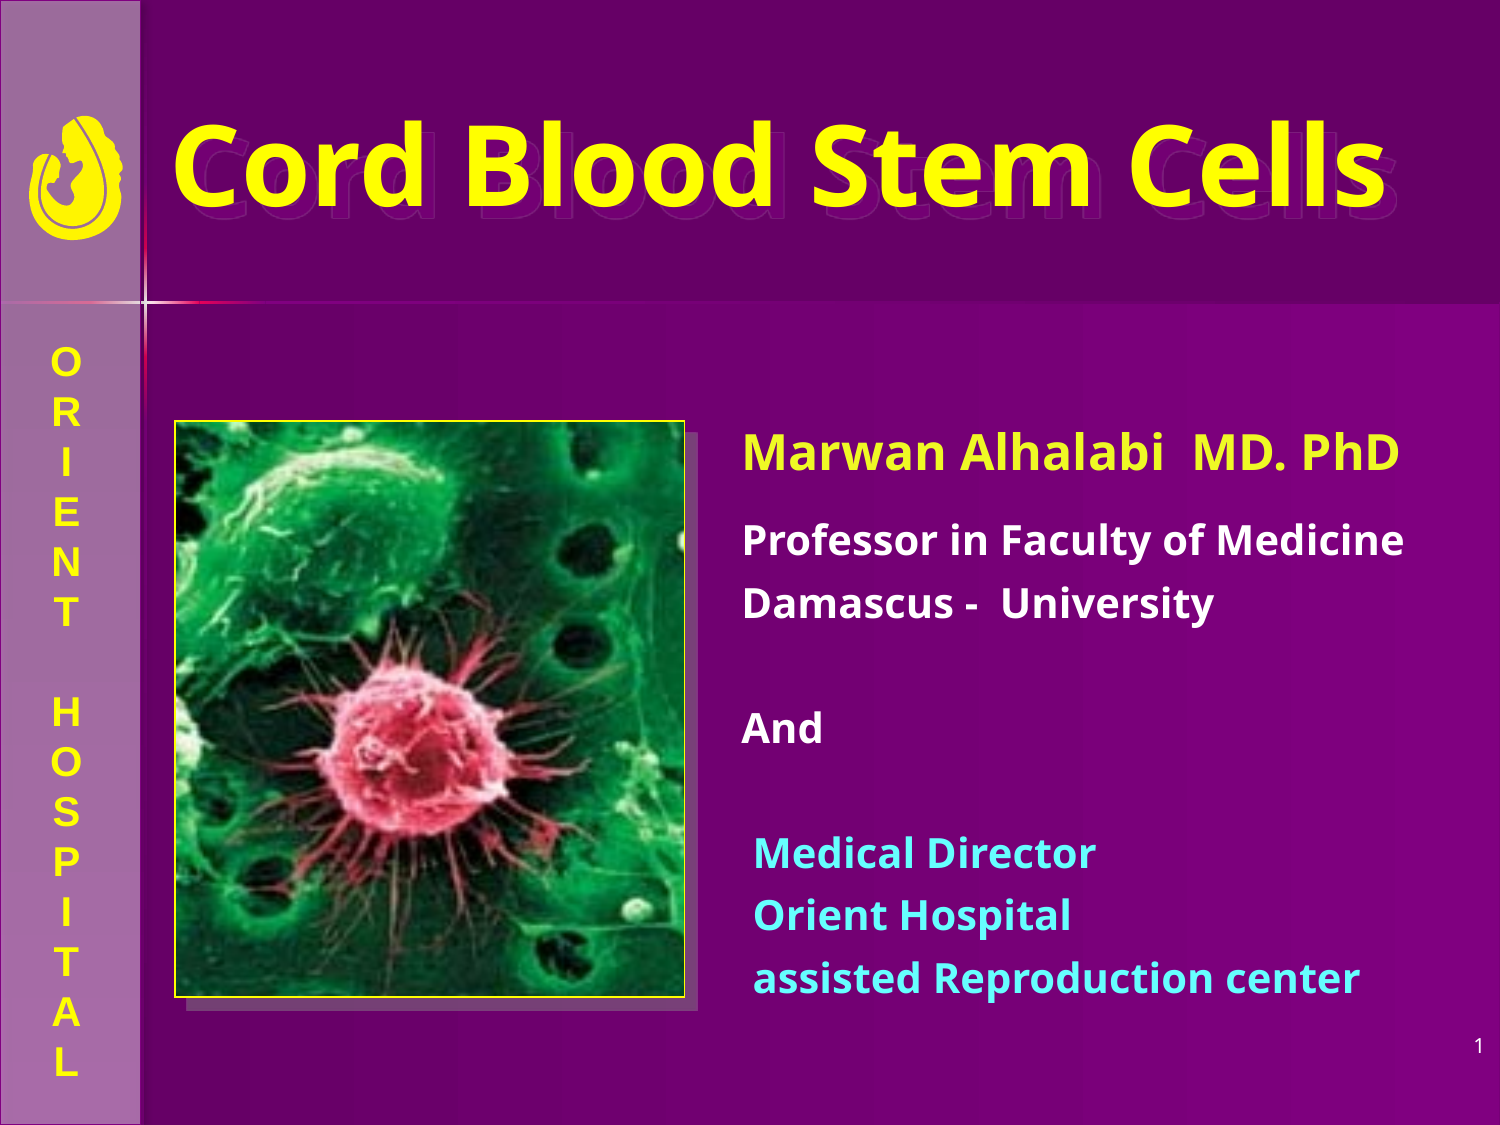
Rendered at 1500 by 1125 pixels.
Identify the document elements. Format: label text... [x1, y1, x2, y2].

text_box Marwan Alhalabi MD. PhD Professor in Faculty of Medicine Damascus - University And Medical Director Orient Hospital assisted Reproduction center [726, 398, 1465, 1009]
picture [175, 421, 685, 997]
title Cord Blood Stem Cells [70, 43, 1500, 280]
slide_number 1 [1099, 1024, 1500, 1101]
